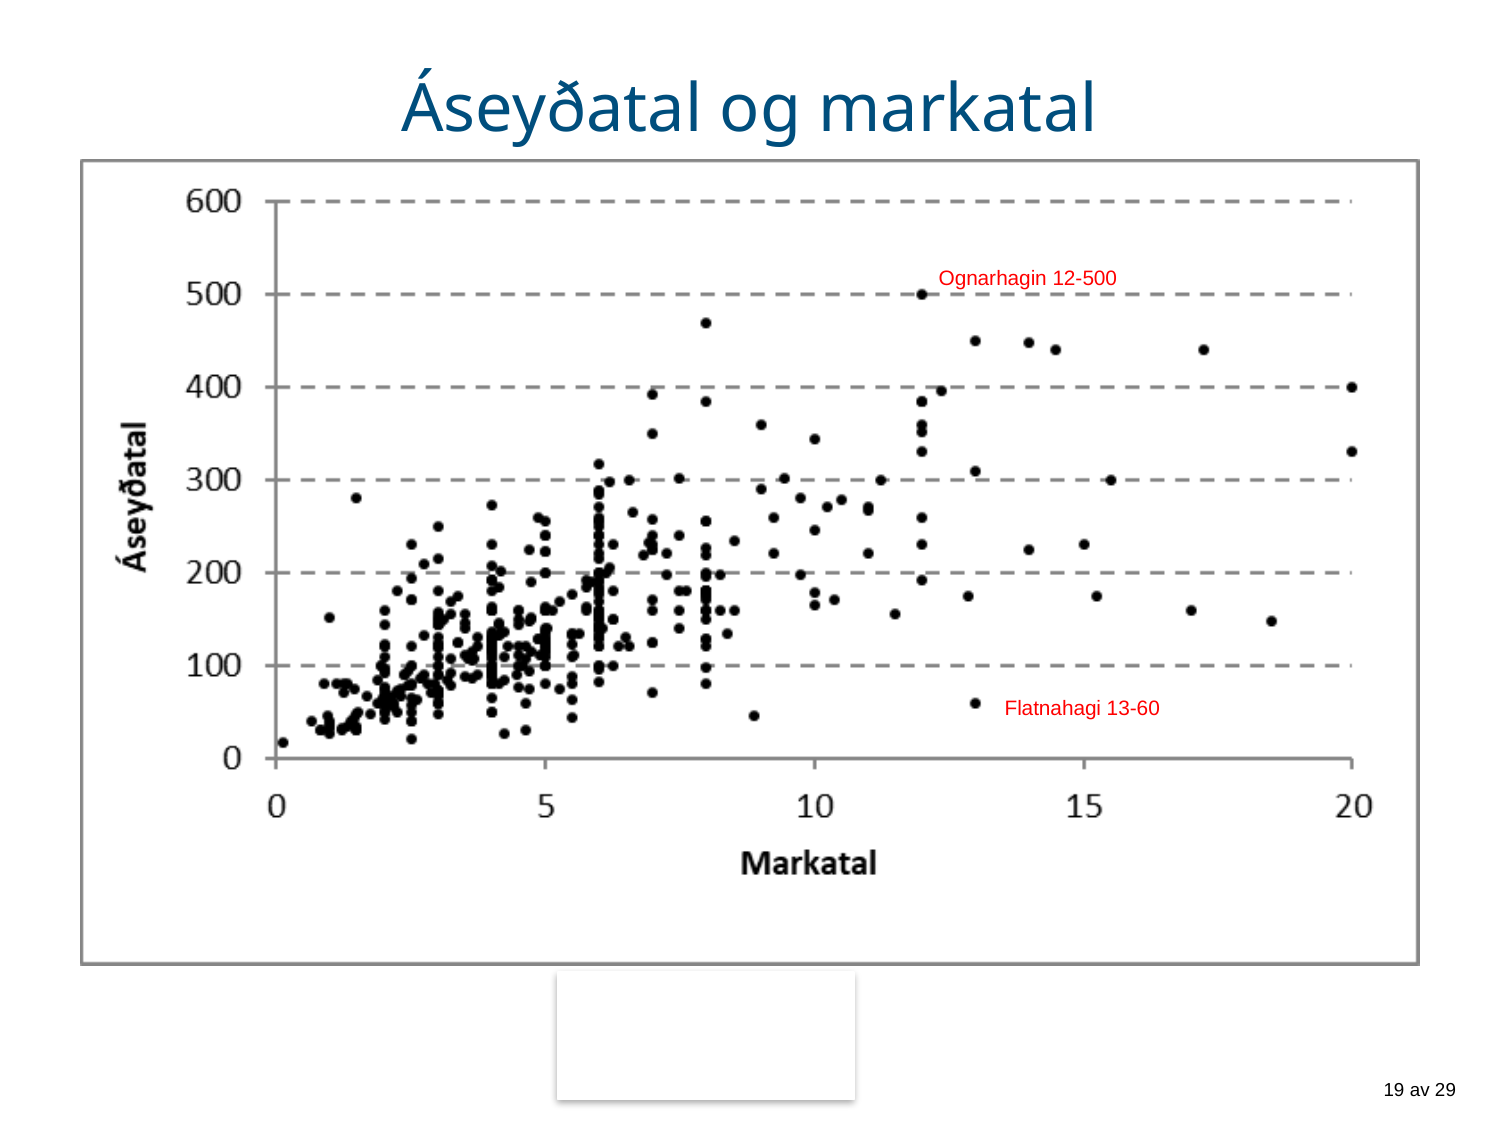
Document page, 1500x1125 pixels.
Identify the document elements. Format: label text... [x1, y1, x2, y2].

picture [80, 159, 1420, 1125]
title Áseyðatal og markatal [75, 57, 1425, 159]
